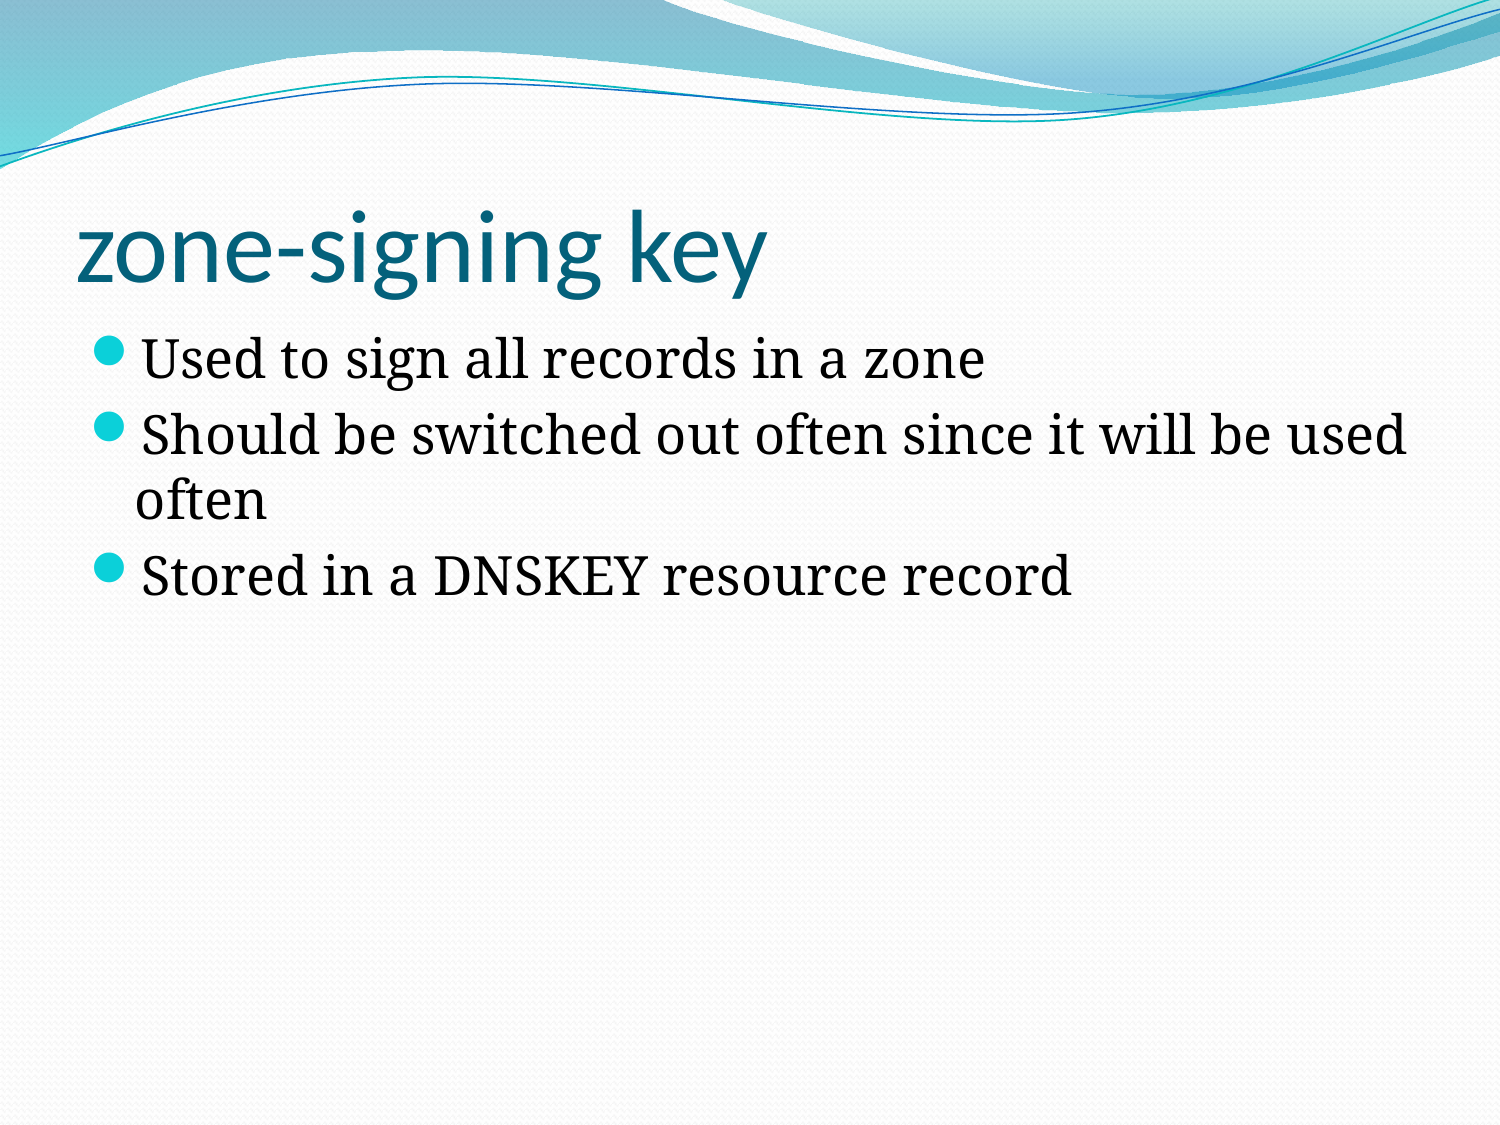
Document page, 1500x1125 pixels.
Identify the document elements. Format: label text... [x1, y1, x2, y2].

title zone-signing key [75, 115, 1425, 303]
list Used to sign all records in a zone Should be switched out often since it will be used often Stored in a DNSKEY resource record [75, 317, 1425, 1038]
